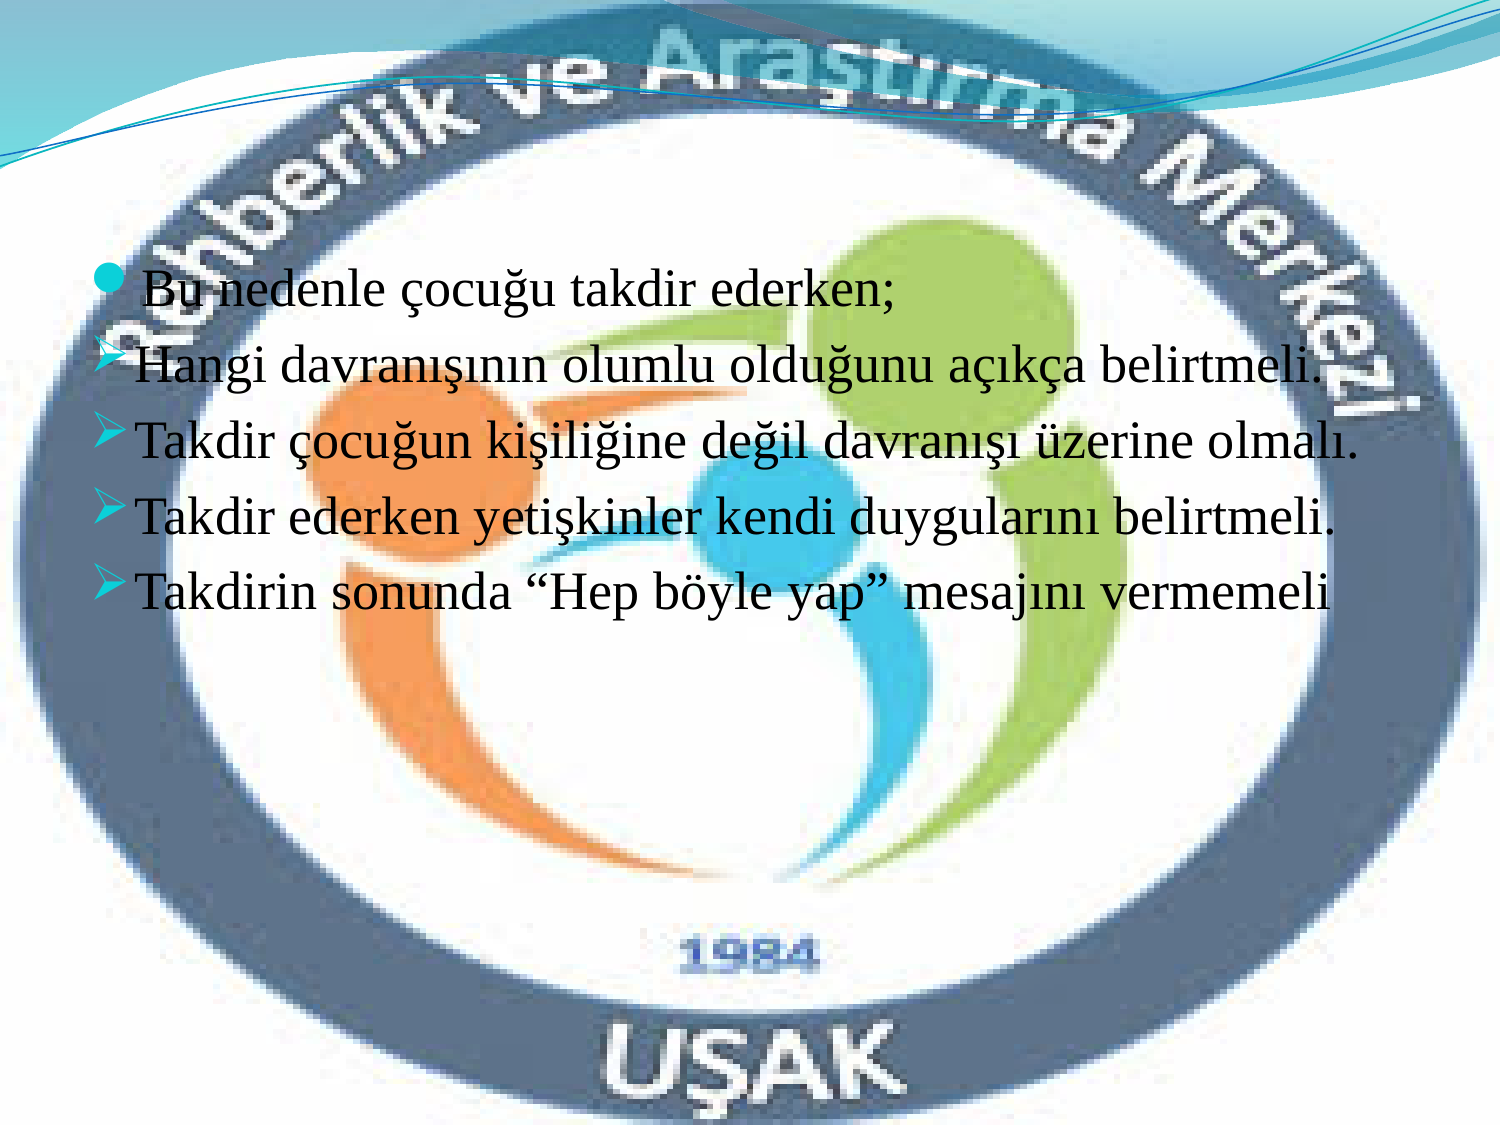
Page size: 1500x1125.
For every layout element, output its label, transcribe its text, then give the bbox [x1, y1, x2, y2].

list Bu nedenle çocuğu takdir ederken; Hangi davranışının olumlu olduğunu açıkça belirtmeli. Takdir çocuğun kişiliğine değil davranışı üzerine olmalı. Takdir ederken yetişkinler kendi duygularını belirtmeli. Takdirin sonunda “Hep böyle yap” mesajını vermemeli [75, 168, 1425, 1038]
